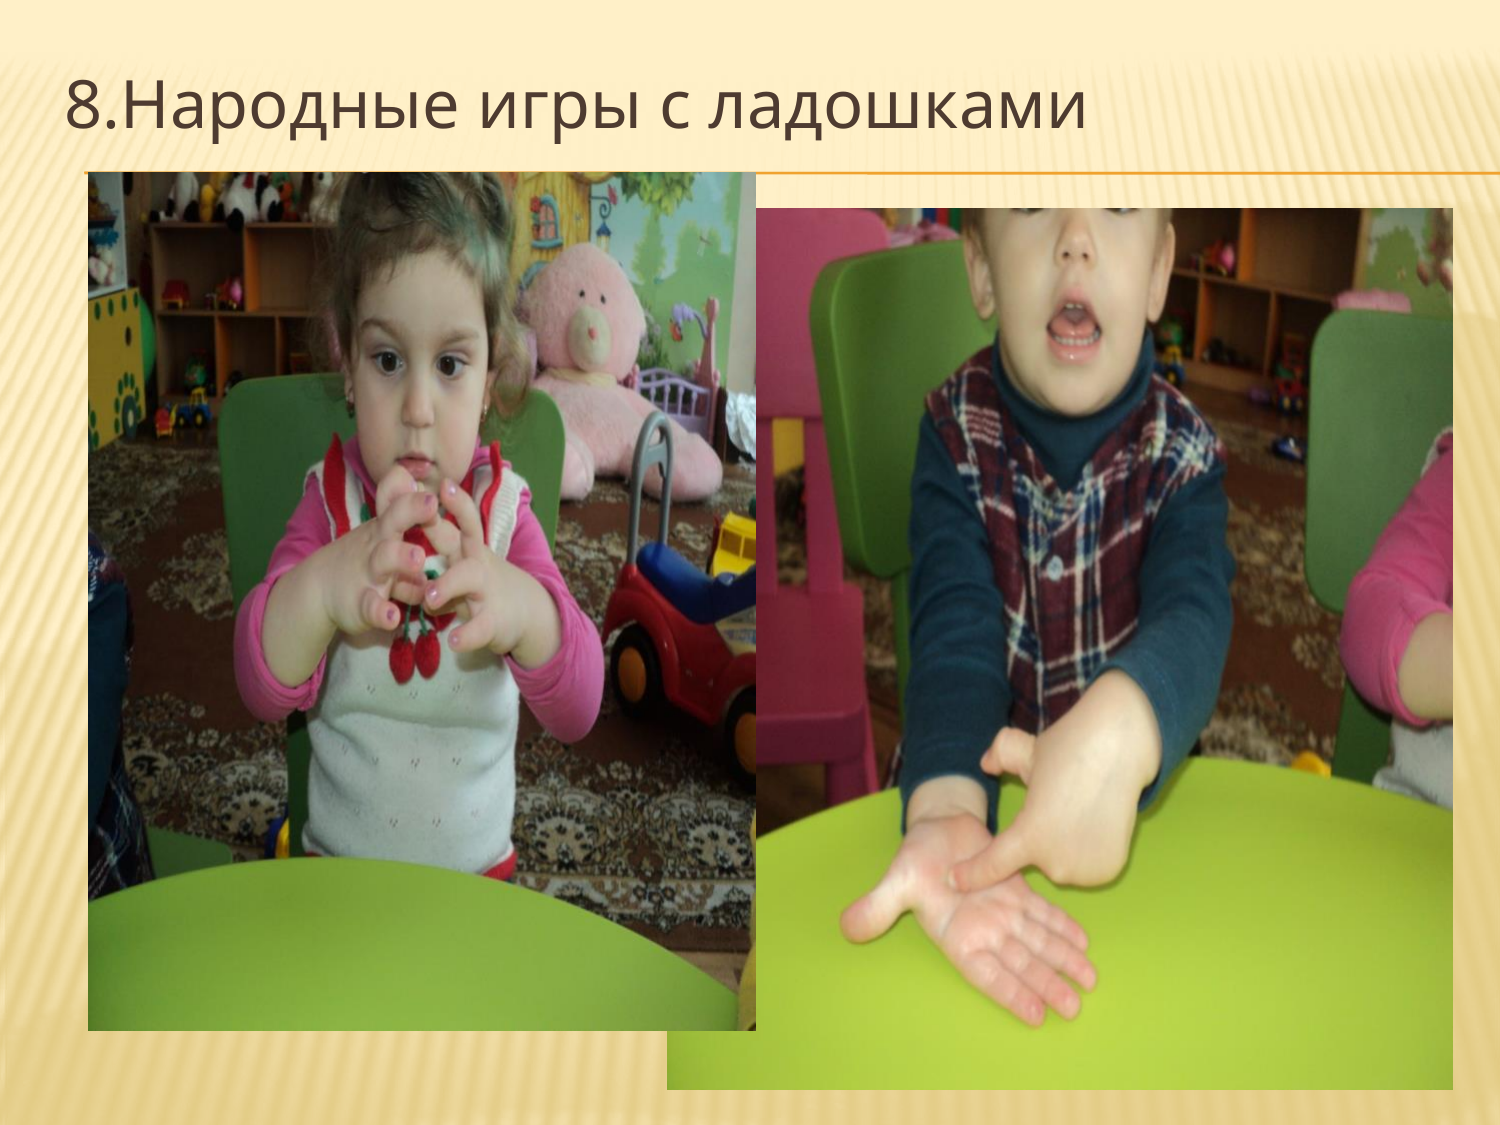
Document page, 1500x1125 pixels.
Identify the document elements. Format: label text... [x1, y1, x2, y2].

picture [88, 172, 757, 1031]
list 8.Народные игры с ладошками [50, 54, 1475, 998]
picture [666, 207, 1453, 1090]
